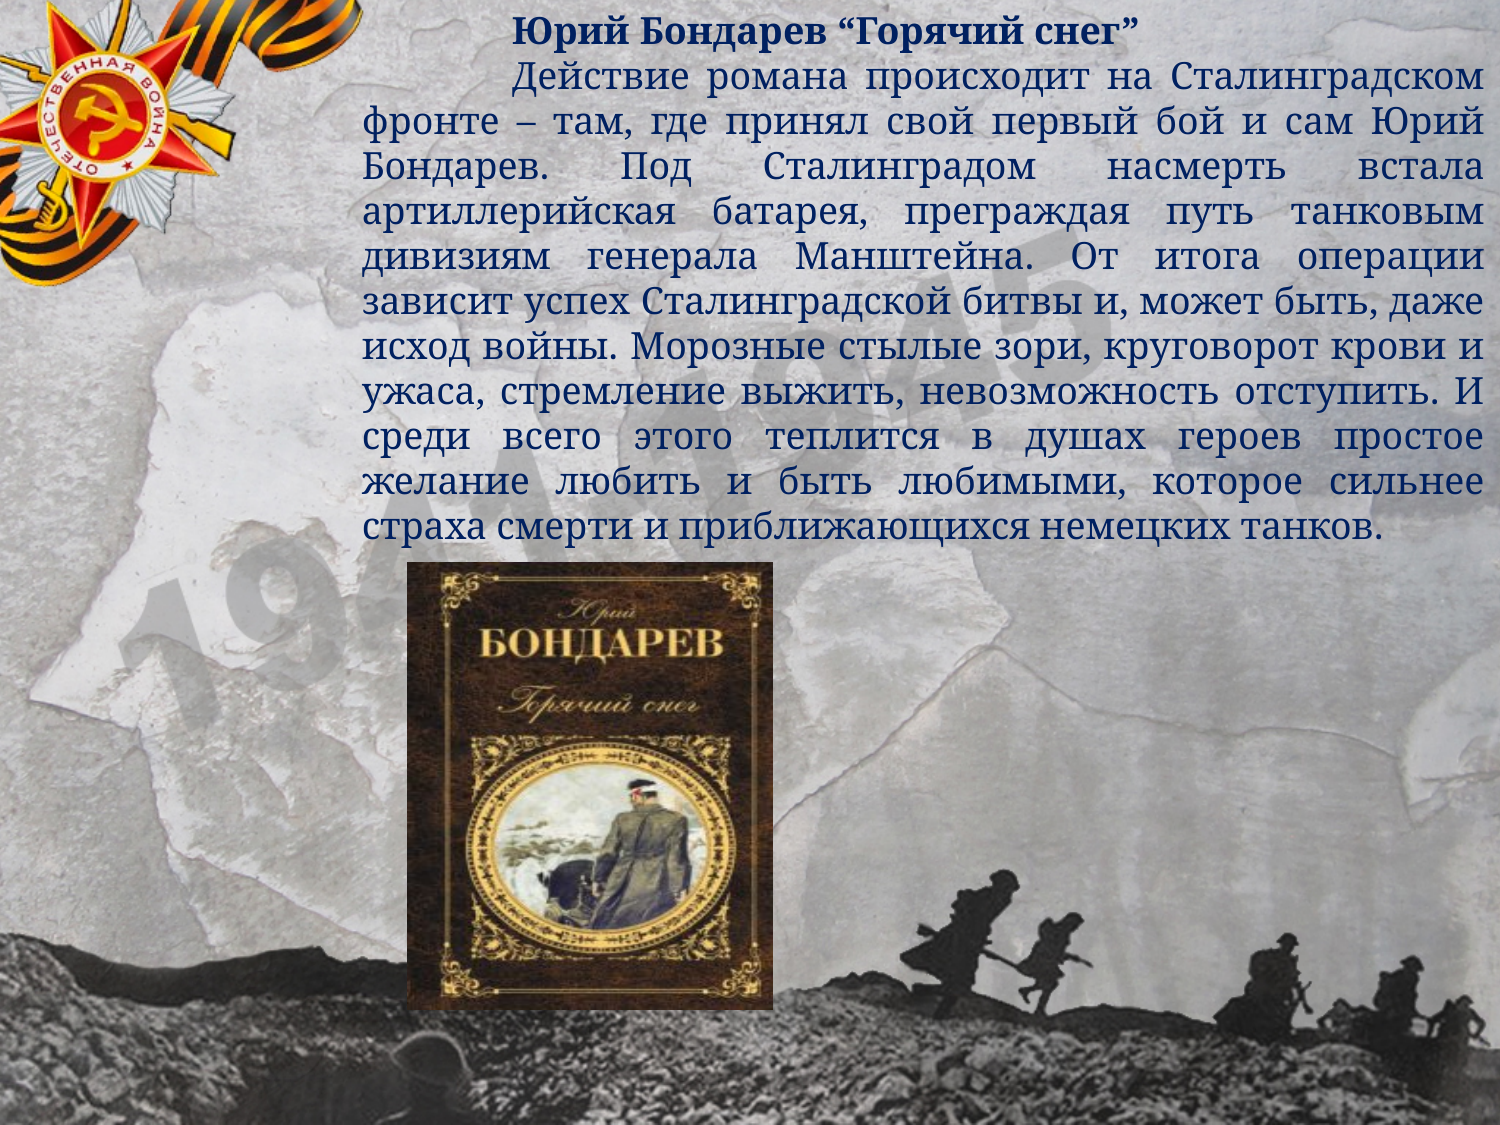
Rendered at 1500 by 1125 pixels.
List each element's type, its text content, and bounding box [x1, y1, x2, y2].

text_box Юрий Бондарев “Горячий снег” Действие романа происходит на Сталинградском фронте – там, где принял свой первый бой и сам Юрий Бондарев. Под Сталинградом насмерть встала артиллерийская батарея, преграждая путь танковым дивизиям генерала Манштейна. От итога операции зависит успех Сталинградской битвы и, может быть, даже исход войны. Морозные стылые зори, круговорот крови и ужаса, стремление выжить, невозможность отступить. И среди всего этого теплится в душах героев простое желание любить и быть любимыми, которое сильнее страха смерти и приближающихся немецких танков. [347, 0, 1500, 555]
picture [0, 0, 1500, 1125]
